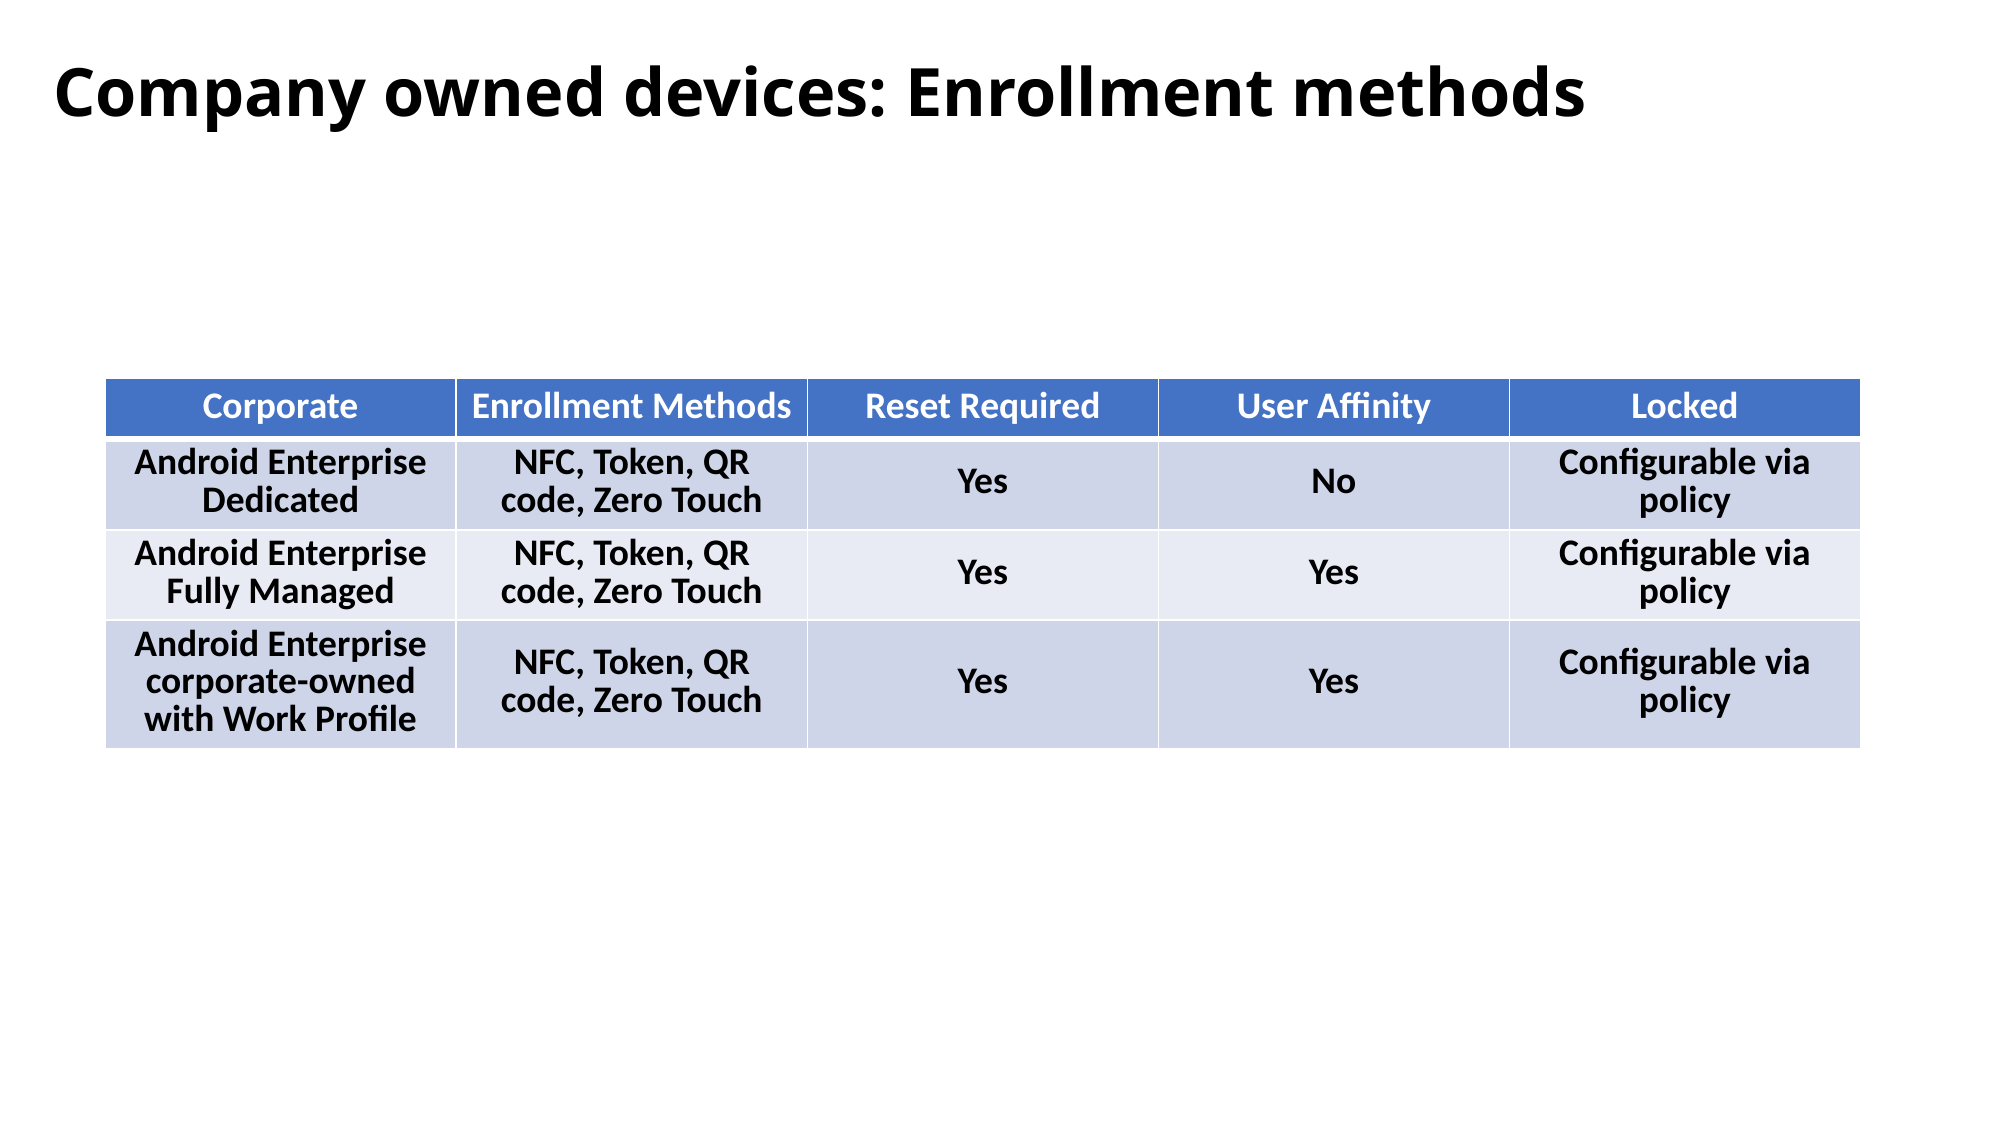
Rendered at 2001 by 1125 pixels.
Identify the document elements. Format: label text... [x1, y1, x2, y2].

table_cell Configurable via policy [1510, 442, 1860, 529]
table_cell Yes [1159, 621, 1509, 748]
table_header Corporate [106, 379, 455, 436]
text_box Company owned devices: Enrollment methods [53, 31, 1913, 156]
table_cell NFC, Token, QR code, Zero Touch [457, 531, 807, 619]
table_cell Android Enterprise Fully Managed [106, 531, 455, 619]
table_header Locked [1510, 379, 1860, 436]
table_cell Yes [808, 531, 1158, 619]
table_cell Configurable via policy [1510, 531, 1860, 619]
table_header Enrollment Methods [457, 379, 807, 436]
table_cell Android Enterprise Dedicated [106, 442, 455, 529]
table_cell NFC, Token, QR code, Zero Touch [457, 621, 807, 748]
table_cell Yes [808, 621, 1158, 748]
table_cell NFC, Token, QR code, Zero Touch [457, 442, 807, 529]
table_header User Affinity [1159, 379, 1509, 436]
table_header Reset Required [808, 379, 1158, 436]
table_cell Android Enterprise corporate-owned with Work Profile [106, 621, 455, 748]
table_cell Configurable via policy [1510, 621, 1860, 748]
table_cell No [1159, 442, 1509, 529]
table_cell Yes [808, 442, 1158, 529]
table_cell Yes [1159, 531, 1509, 619]
